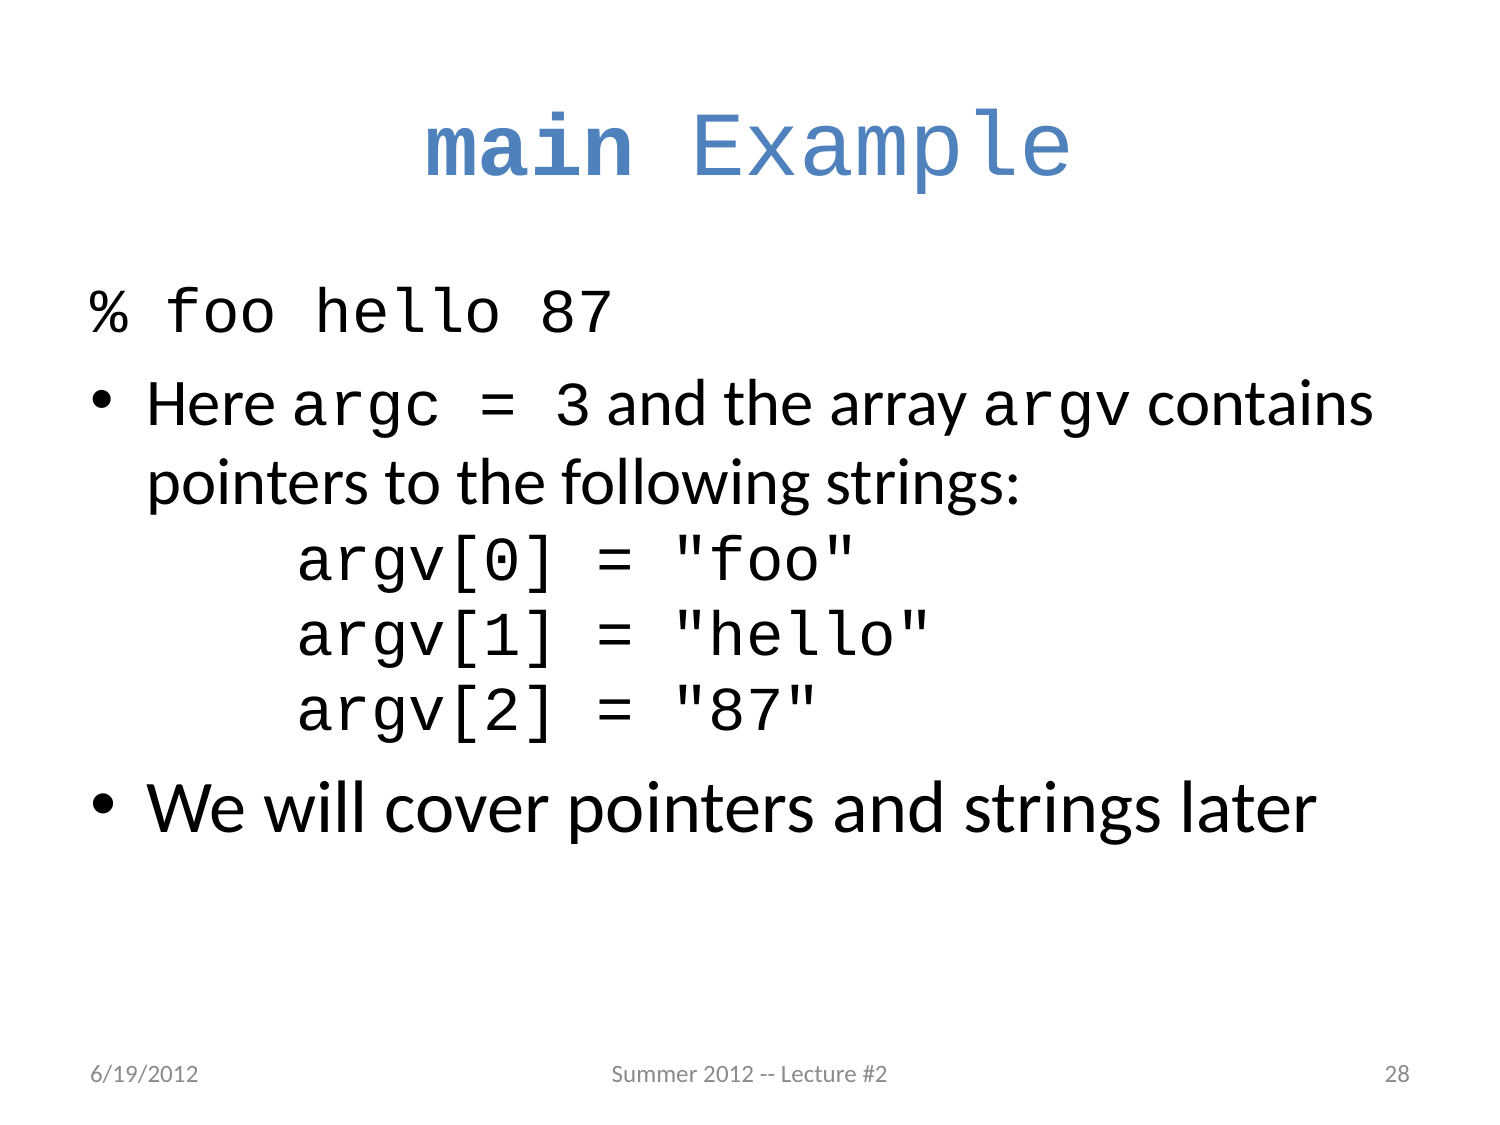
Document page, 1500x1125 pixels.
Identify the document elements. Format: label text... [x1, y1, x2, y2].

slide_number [75, 1042, 425, 1103]
title main Example [75, 45, 1425, 233]
list % foo hello 87 Here argc = 3 and the array argv contains pointers to the following strings: argv[0] = "foo" argv[1] = "hello" argv[2] = "87" We will cover pointers and strings later [75, 262, 1425, 1037]
slide_number 28 [1074, 1042, 1425, 1103]
footer Summer 2012 -- Lecture #2 [512, 1042, 988, 1103]
